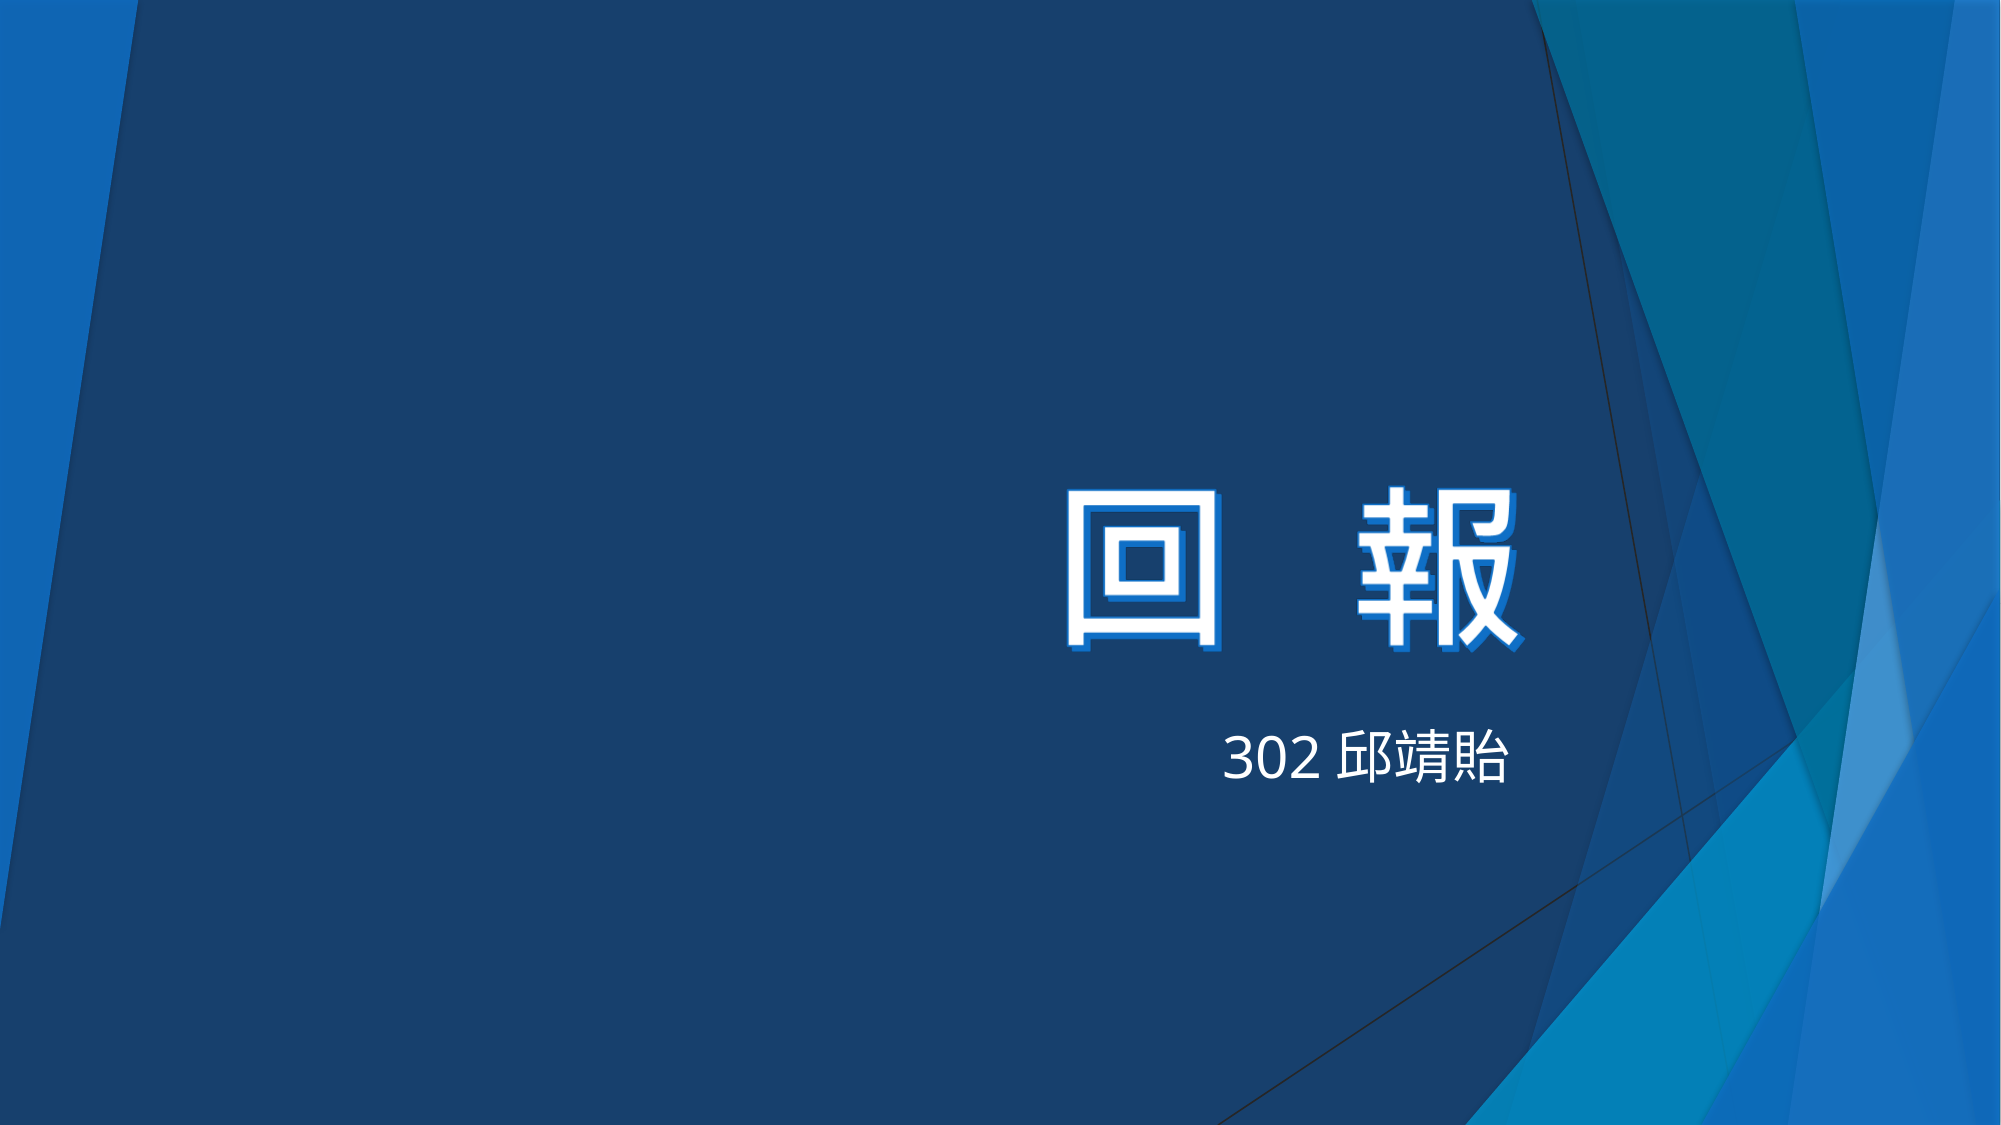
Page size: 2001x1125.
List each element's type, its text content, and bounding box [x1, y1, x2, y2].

picture [1032, 450, 1546, 689]
subtitle 302邱靖貽 [251, 713, 1526, 893]
